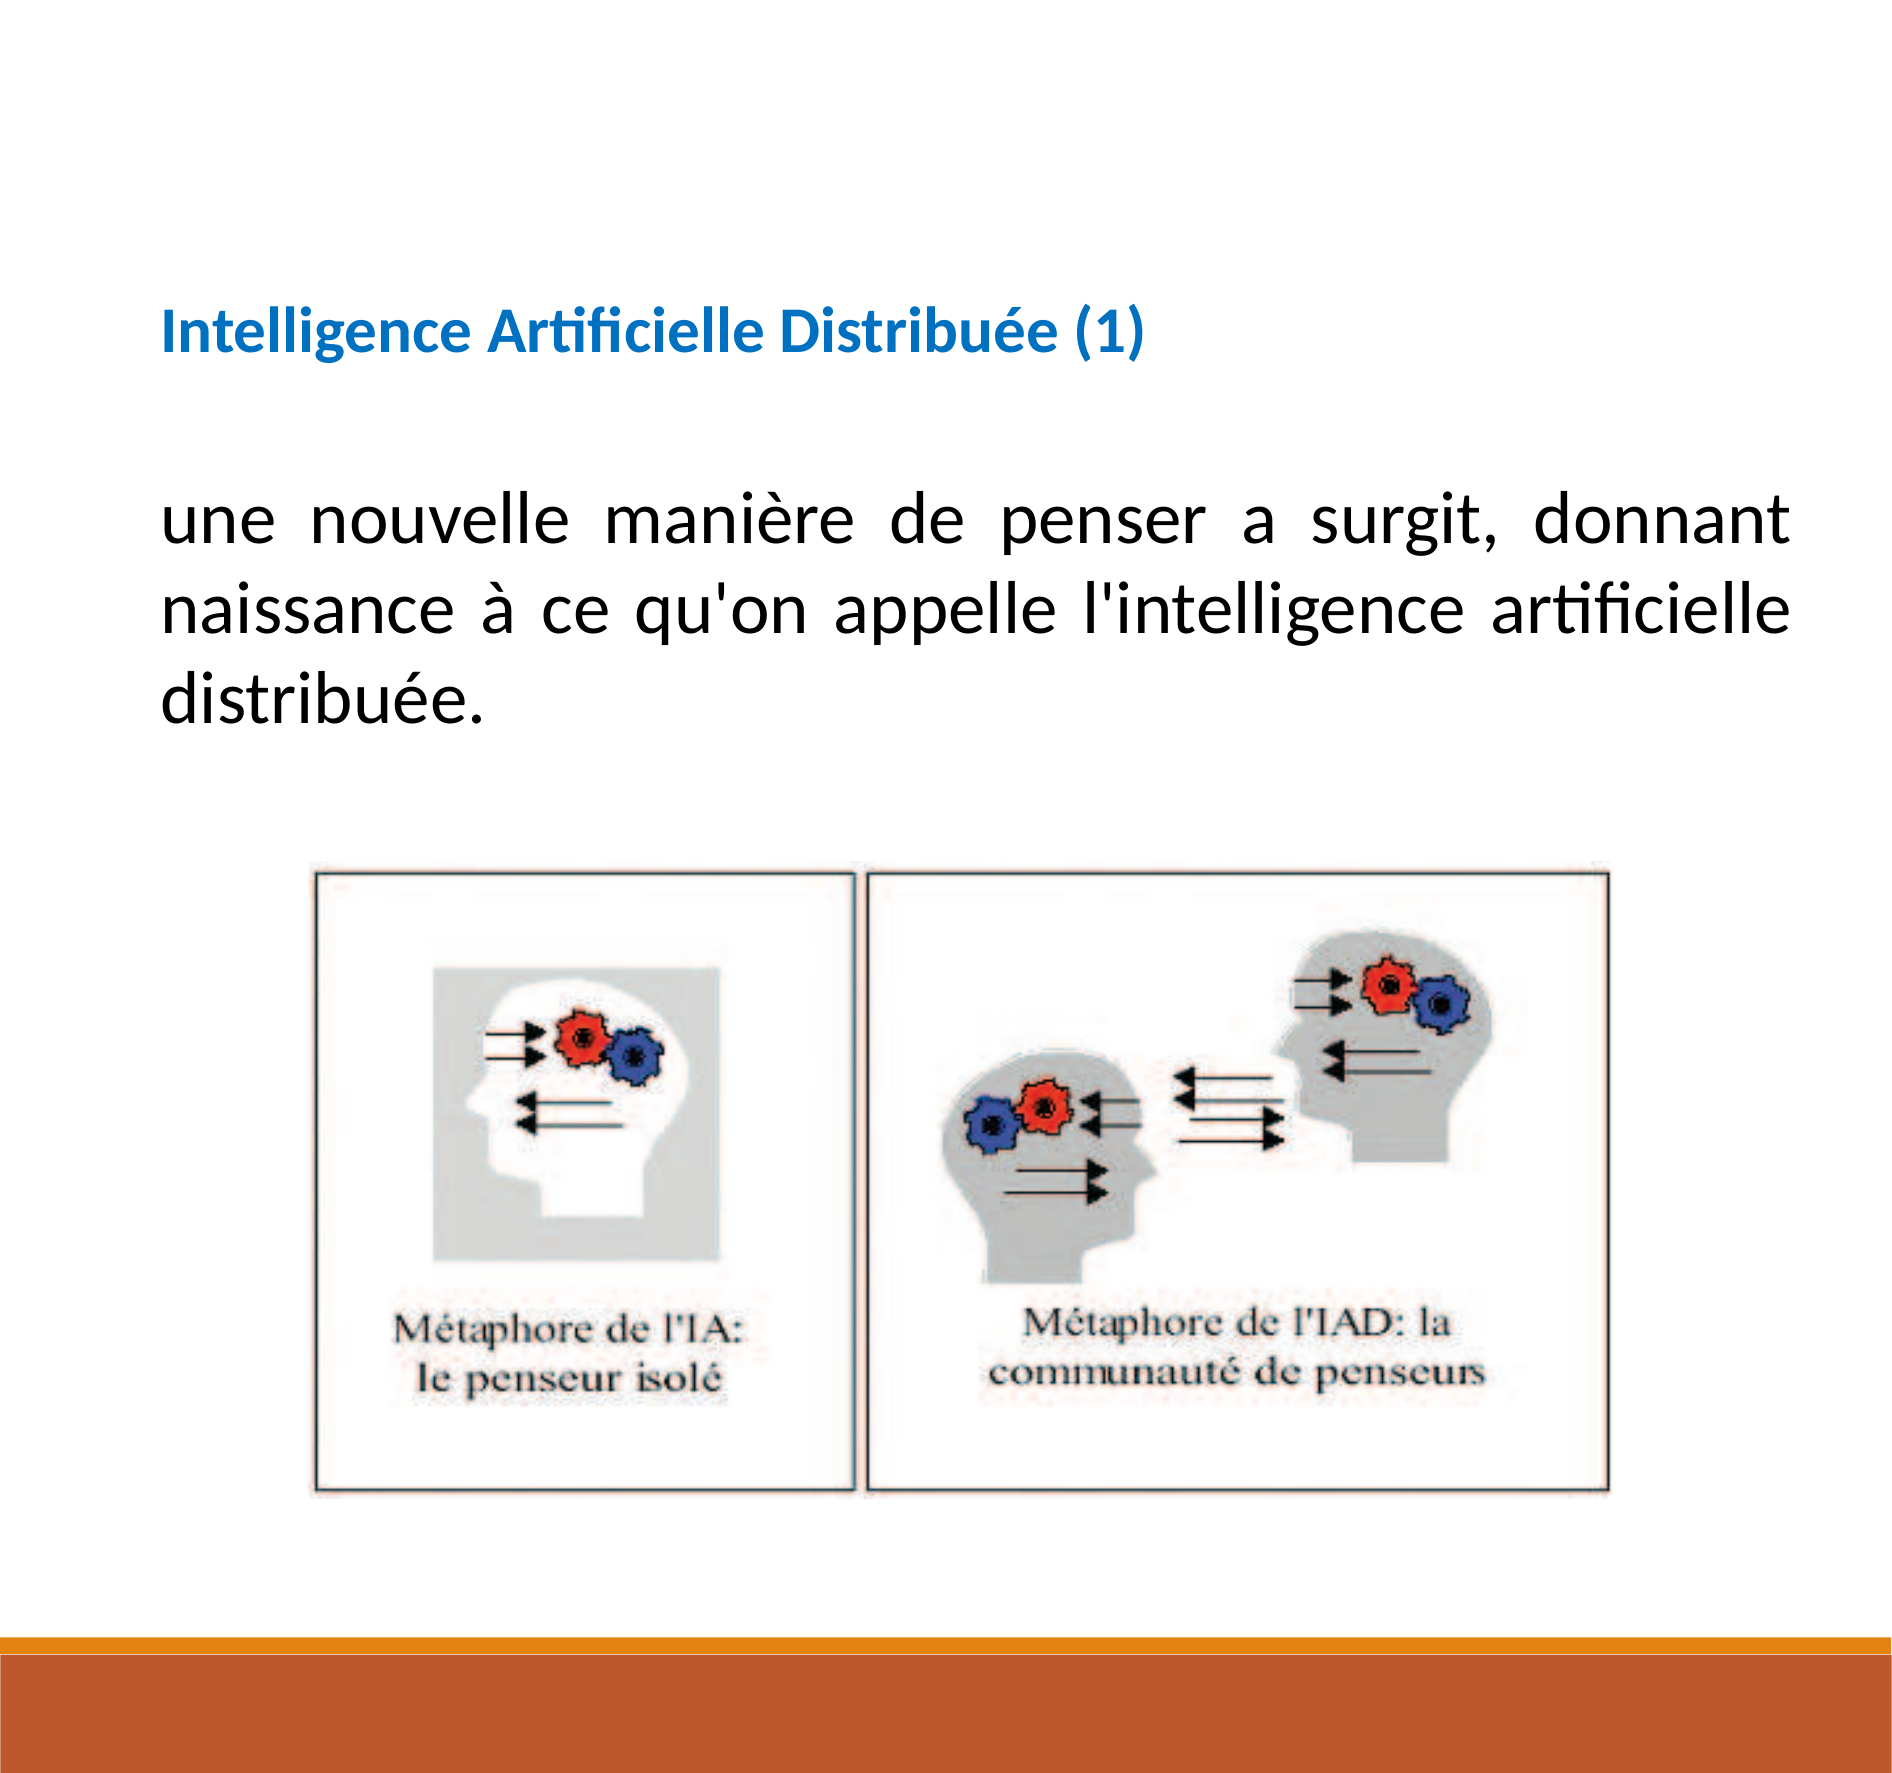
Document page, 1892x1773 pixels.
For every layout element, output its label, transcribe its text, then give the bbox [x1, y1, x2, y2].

text_box Intelligence Artificielle Distribuée (1) [145, 236, 1421, 387]
text_box une nouvelle manière de penser a surgit, donnant naissance à ce qu'on appelle l'intelligence artificielle distribuée. [145, 461, 1809, 747]
picture [307, 860, 1622, 1500]
